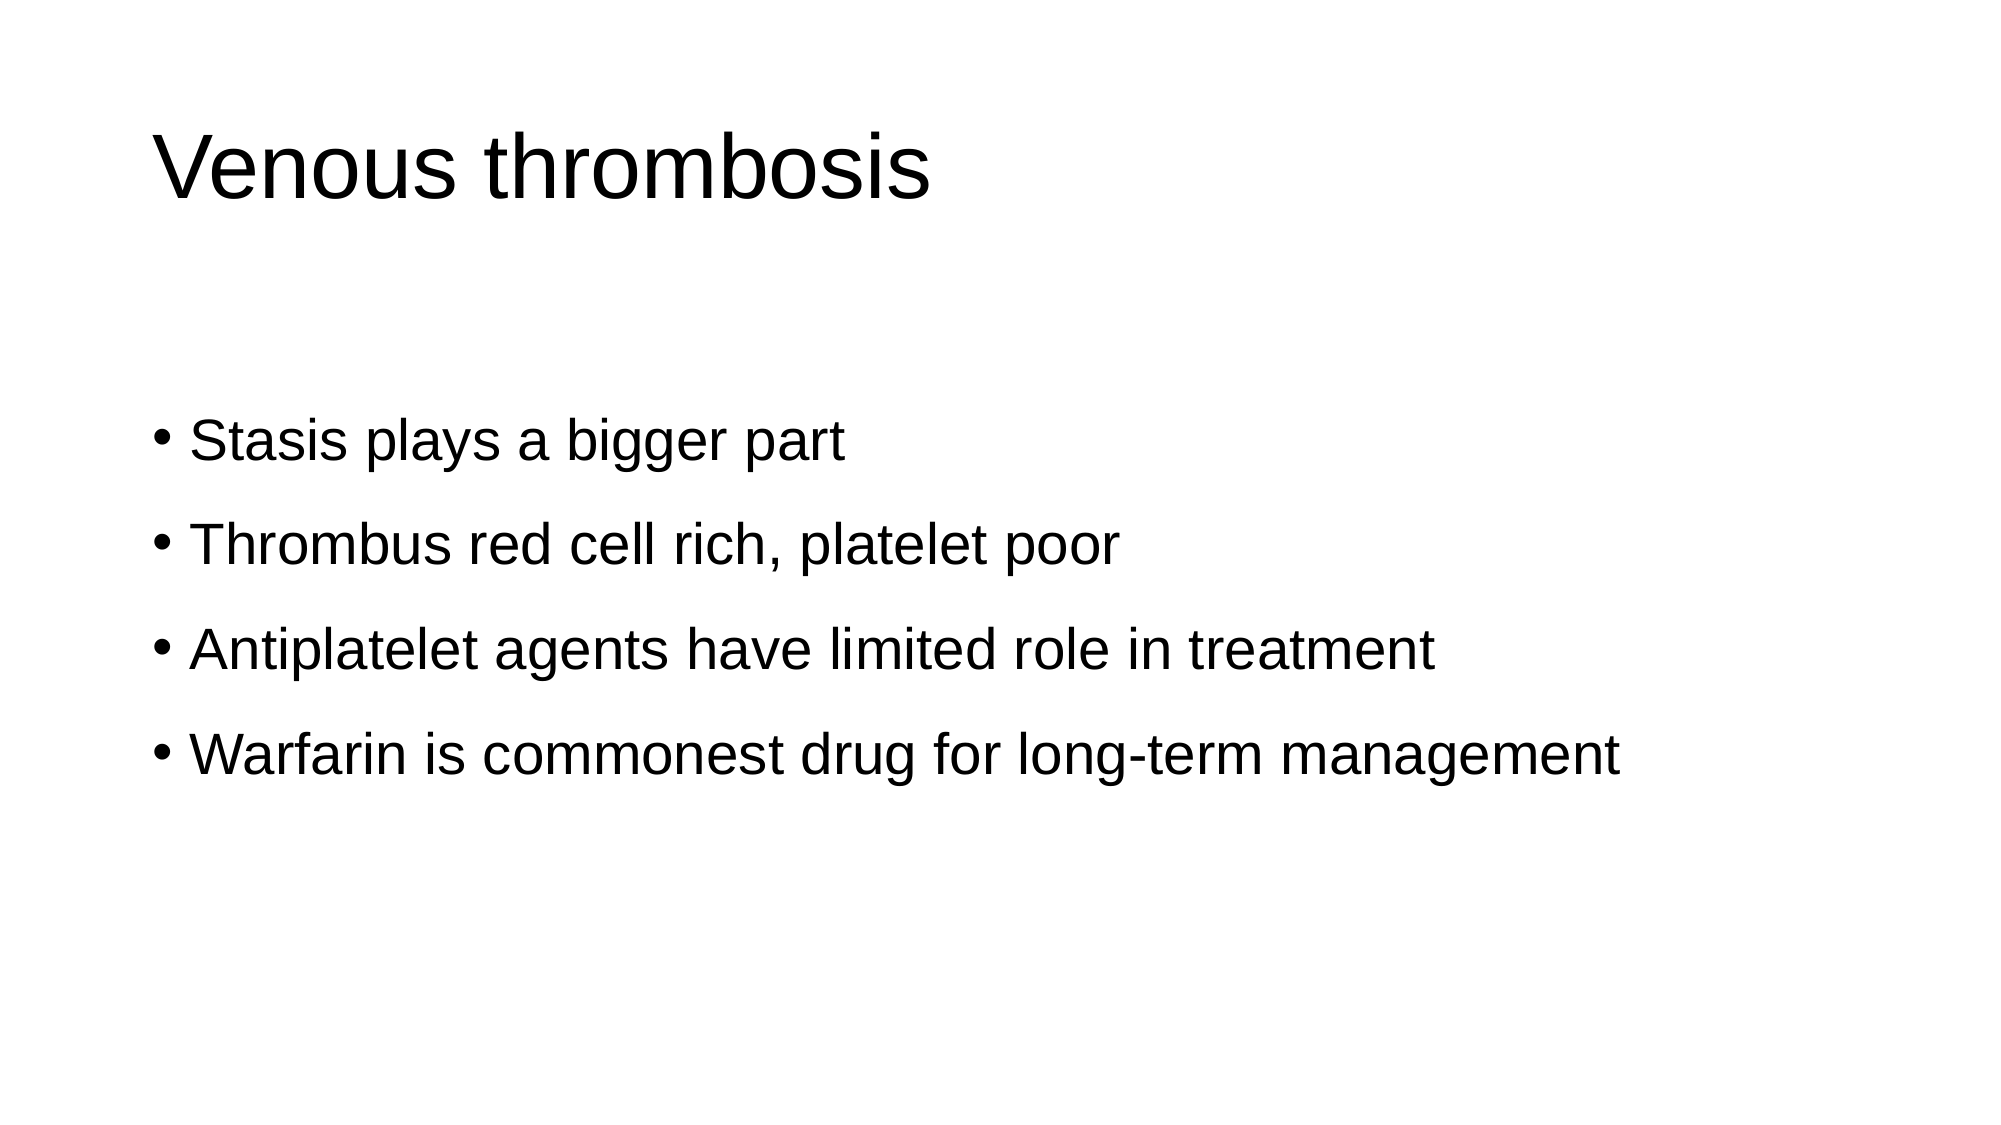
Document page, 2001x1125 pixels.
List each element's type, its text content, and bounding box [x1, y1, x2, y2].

title Venous thrombosis [137, 59, 1863, 278]
list Stasis plays a bigger part Thrombus red cell rich, platelet poor Antiplatelet agents have limited role in treatment Warfarin is commonest drug for long-term management [137, 299, 1863, 1014]
